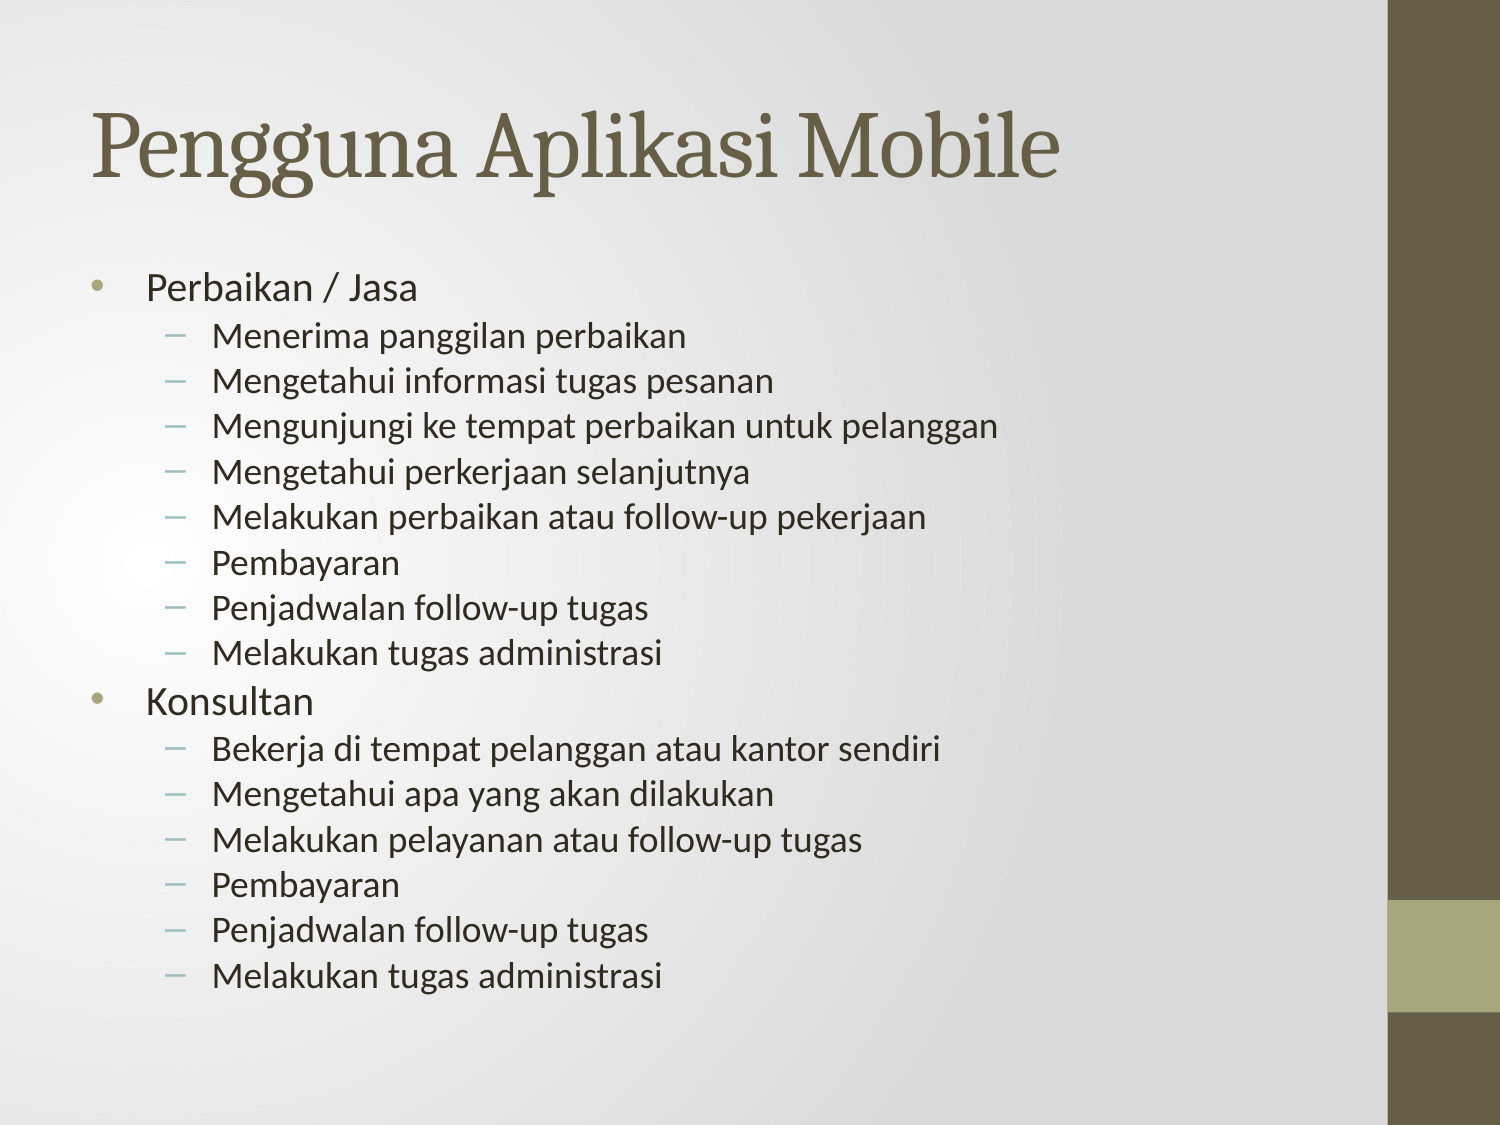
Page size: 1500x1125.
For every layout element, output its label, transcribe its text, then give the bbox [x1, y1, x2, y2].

list Perbaikan / Jasa Menerima panggilan perbaikan Mengetahui informasi tugas pesanan Mengunjungi ke tempat perbaikan untuk pelanggan Mengetahui perkerjaan selanjutnya Melakukan perbaikan atau follow-up pekerjaan Pembayaran Penjadwalan follow-up tugas Melakukan tugas administrasi Konsultan Bekerja di tempat pelanggan atau kantor sendiri Mengetahui apa yang akan dilakukan Melakukan pelayanan atau follow-up tugas Pembayaran Penjadwalan follow-up tugas Melakukan tugas administrasi [75, 262, 1325, 1050]
title Pengguna Aplikasi Mobile [75, 45, 1325, 233]
